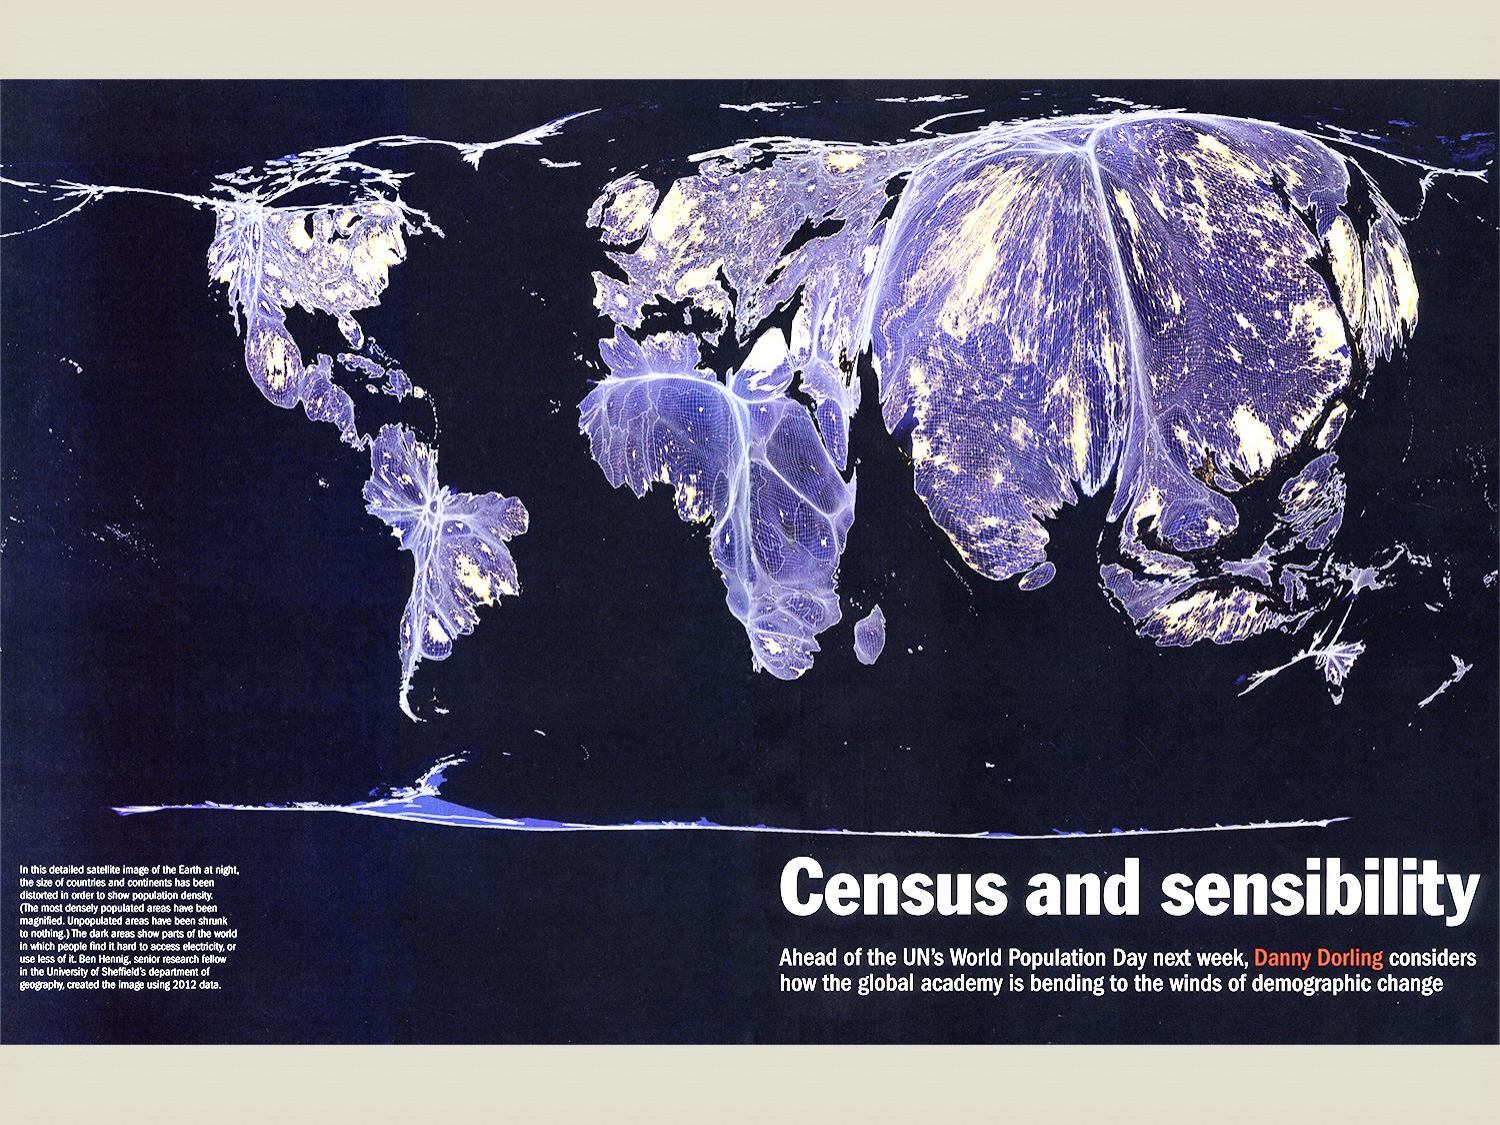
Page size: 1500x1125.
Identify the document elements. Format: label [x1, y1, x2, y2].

picture [0, 79, 1500, 1046]
